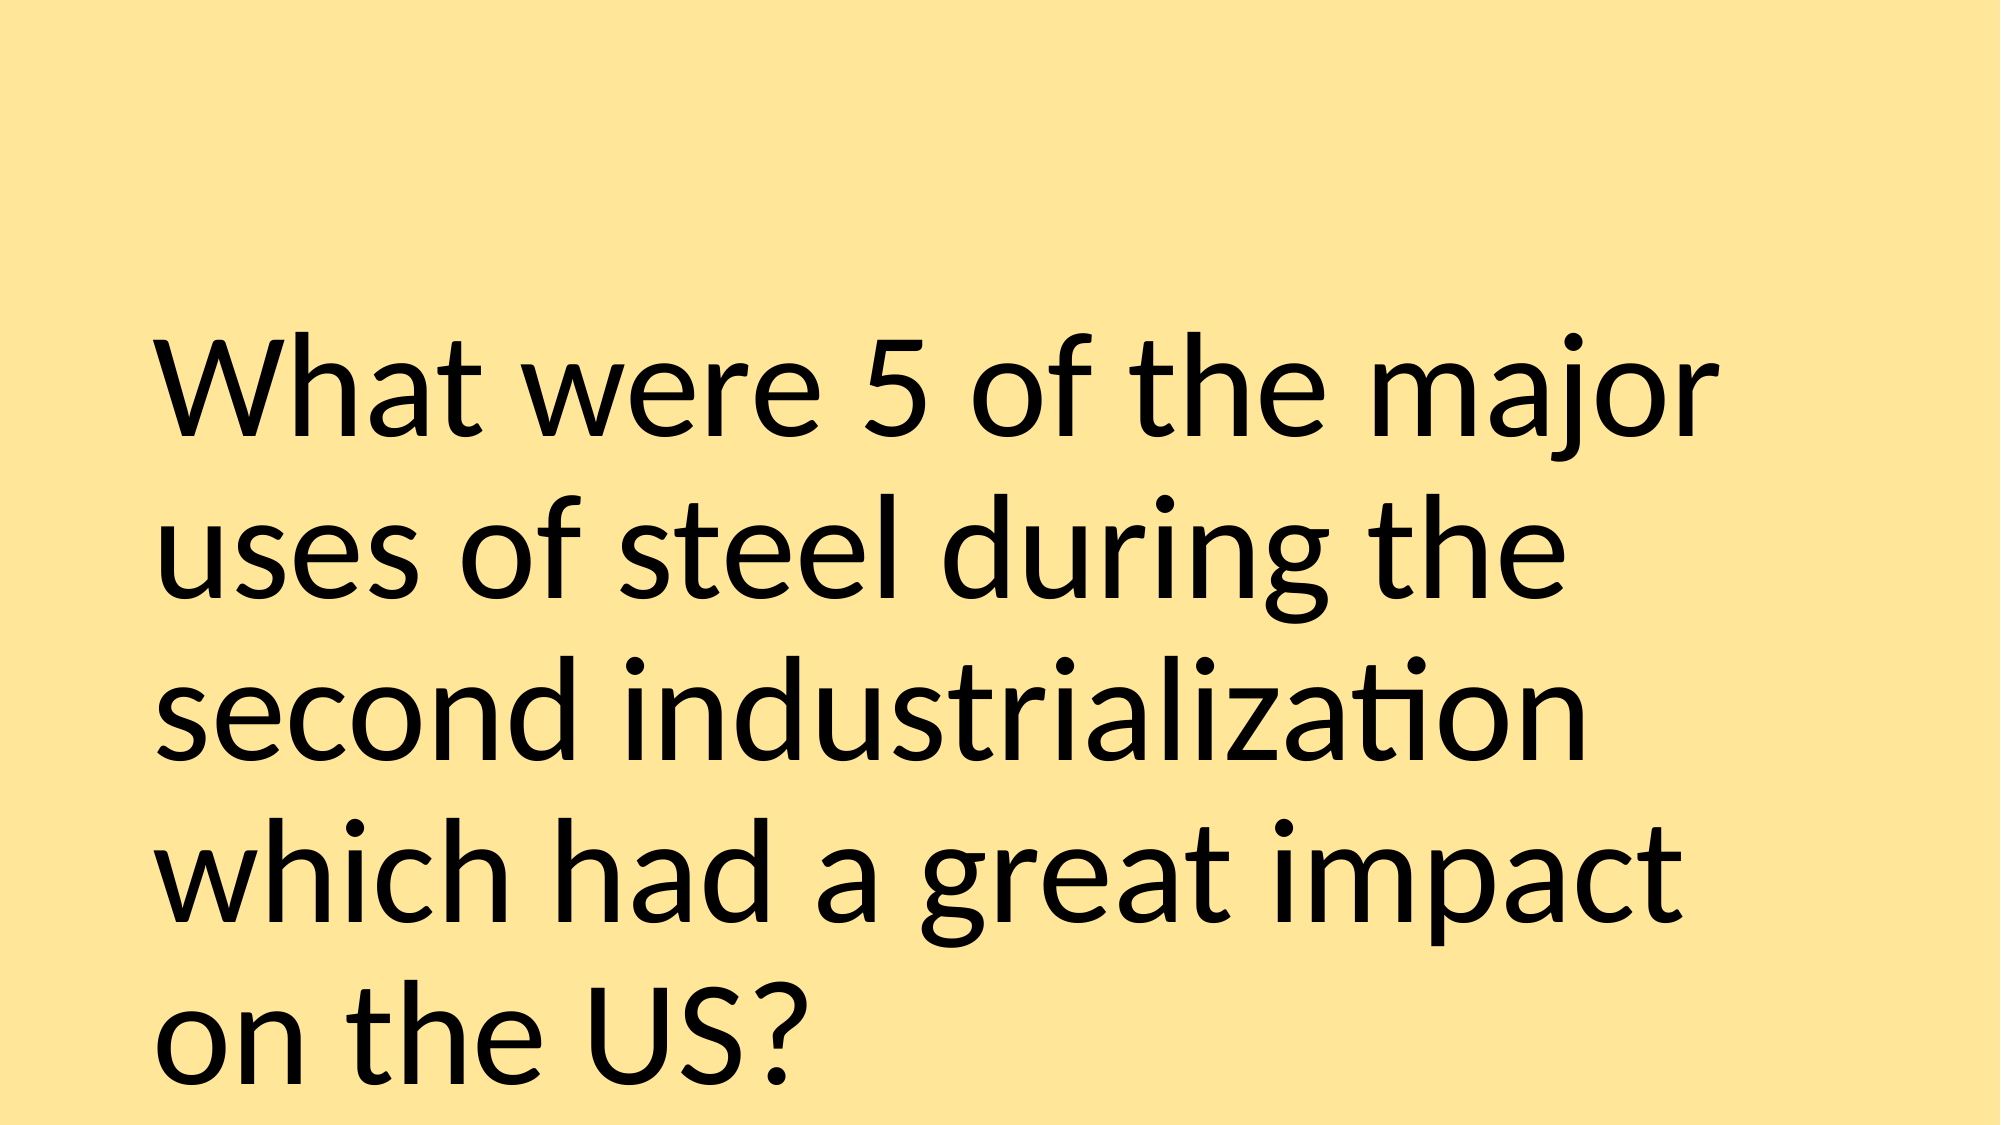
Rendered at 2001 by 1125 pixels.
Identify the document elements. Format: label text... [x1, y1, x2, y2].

list What were 5 of the major uses of steel during the second industrialization which had a great impact on the US? [137, 299, 1863, 1014]
